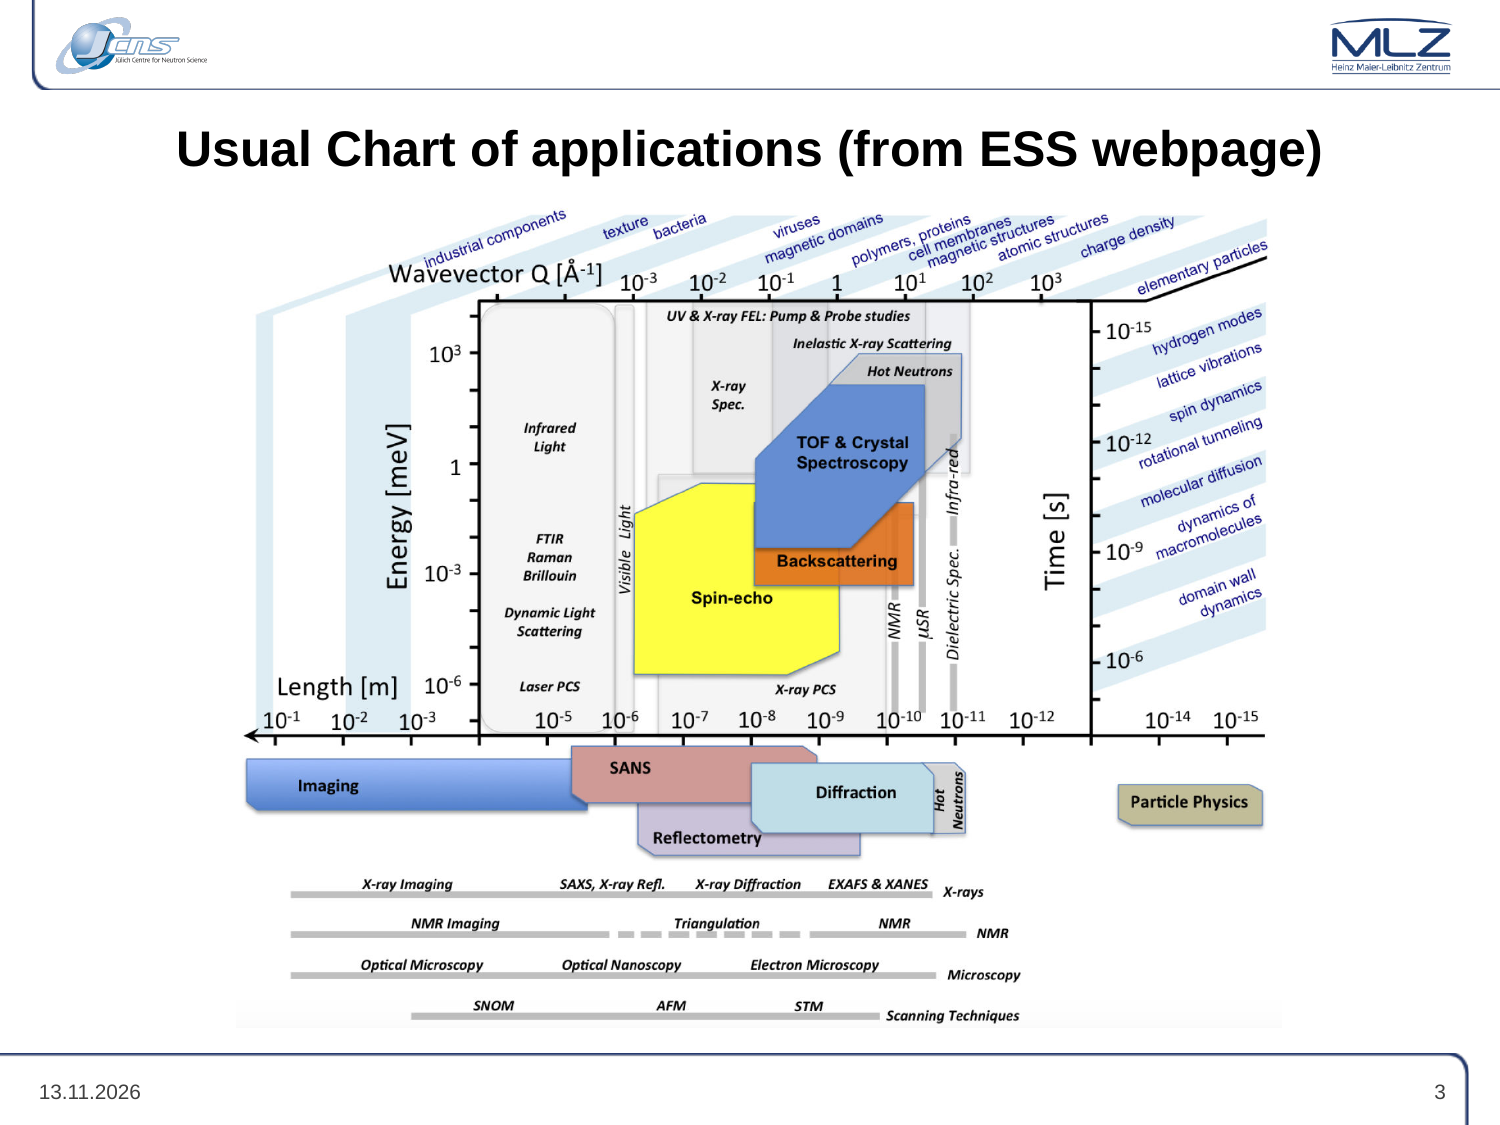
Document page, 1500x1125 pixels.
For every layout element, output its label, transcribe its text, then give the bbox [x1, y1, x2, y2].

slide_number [23, 1065, 180, 1117]
slide_number 3 [1338, 1065, 1461, 1117]
title Usual Chart of applications (from ESS webpage) [31, 109, 1469, 208]
picture [1328, 16, 1453, 75]
picture [236, 202, 1282, 1029]
